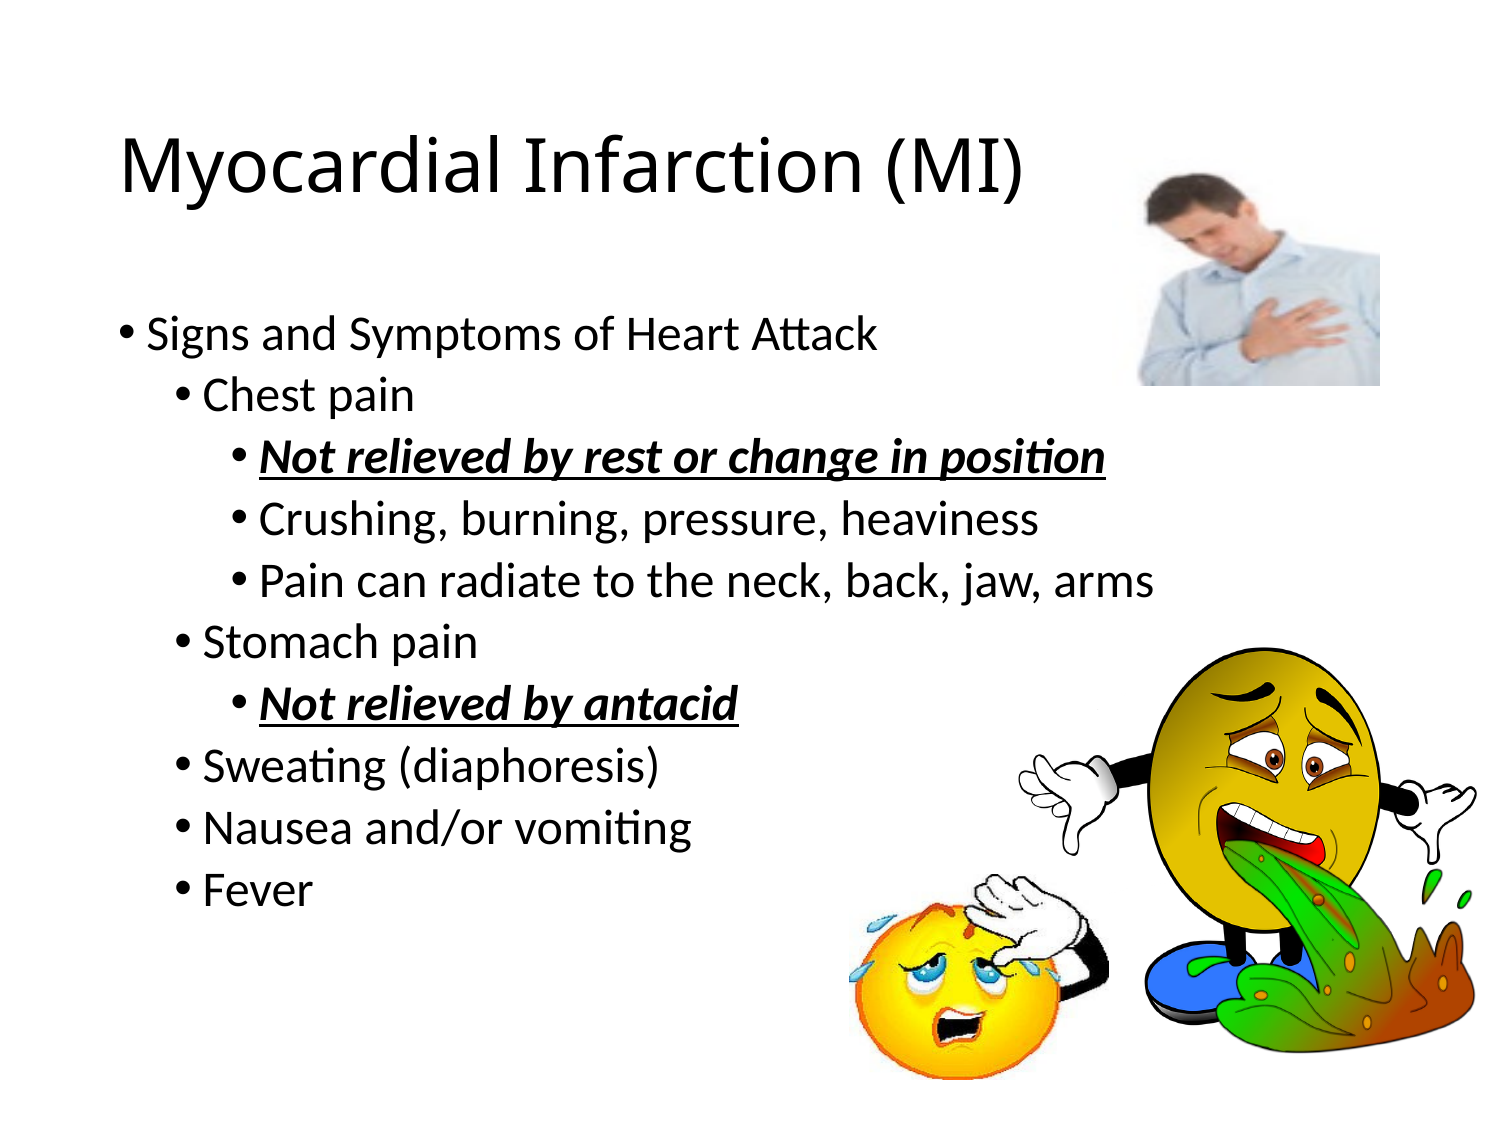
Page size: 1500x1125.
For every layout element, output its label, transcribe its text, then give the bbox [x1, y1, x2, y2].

title Myocardial Infarction (MI) [103, 59, 1397, 278]
picture [1112, 123, 1380, 386]
picture [849, 624, 1500, 1080]
list Signs and Symptoms of Heart Attack Chest pain Not relieved by rest or change in position Crushing, burning, pressure, heaviness Pain can radiate to the neck, back, jaw, arms Stomach pain Not relieved by antacid Sweating (diaphoresis) Nausea and/or vomiting Fever [103, 299, 1397, 1014]
